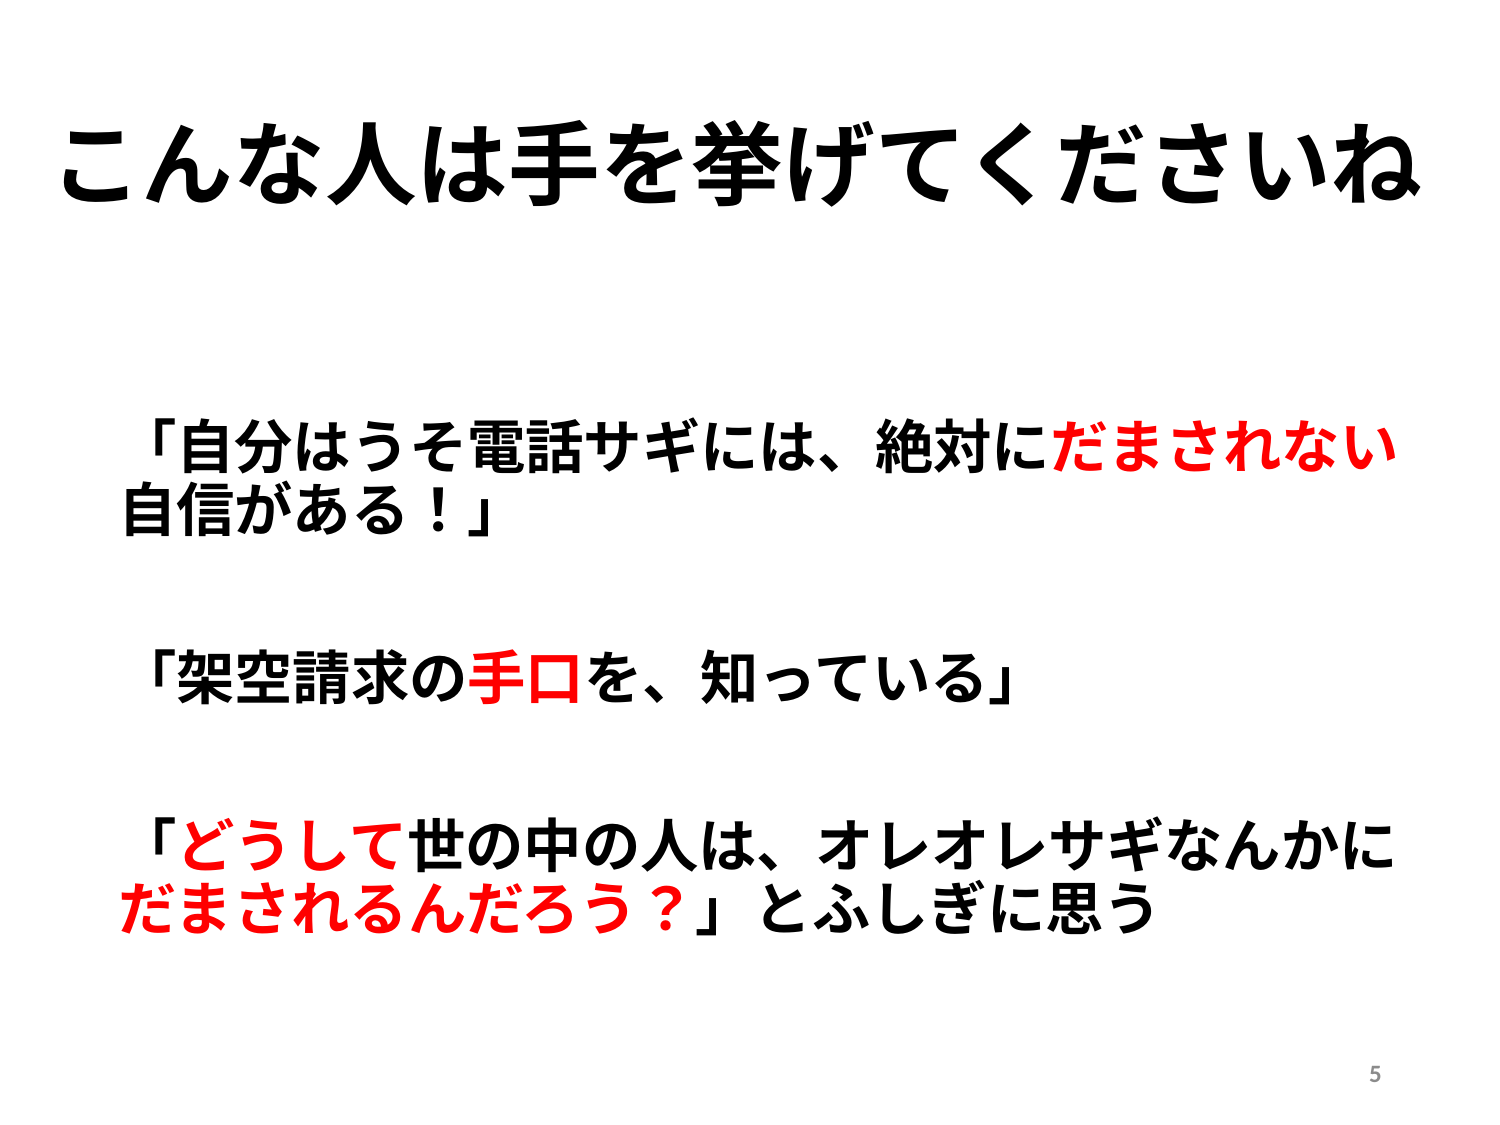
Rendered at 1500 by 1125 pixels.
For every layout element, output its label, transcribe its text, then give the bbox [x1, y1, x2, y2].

list 「自分はうそ電話サギには、絶対にだまされない自信がある！」 「架空請求の手口を、知っている」 「どうして世の中の人は、オレオレサギなんかにだまされるんだろう？」とふしぎに思う [103, 411, 1440, 995]
title こんな人は手を挙げてくださいね [34, 59, 1461, 278]
slide_number 5 [1059, 1042, 1397, 1103]
